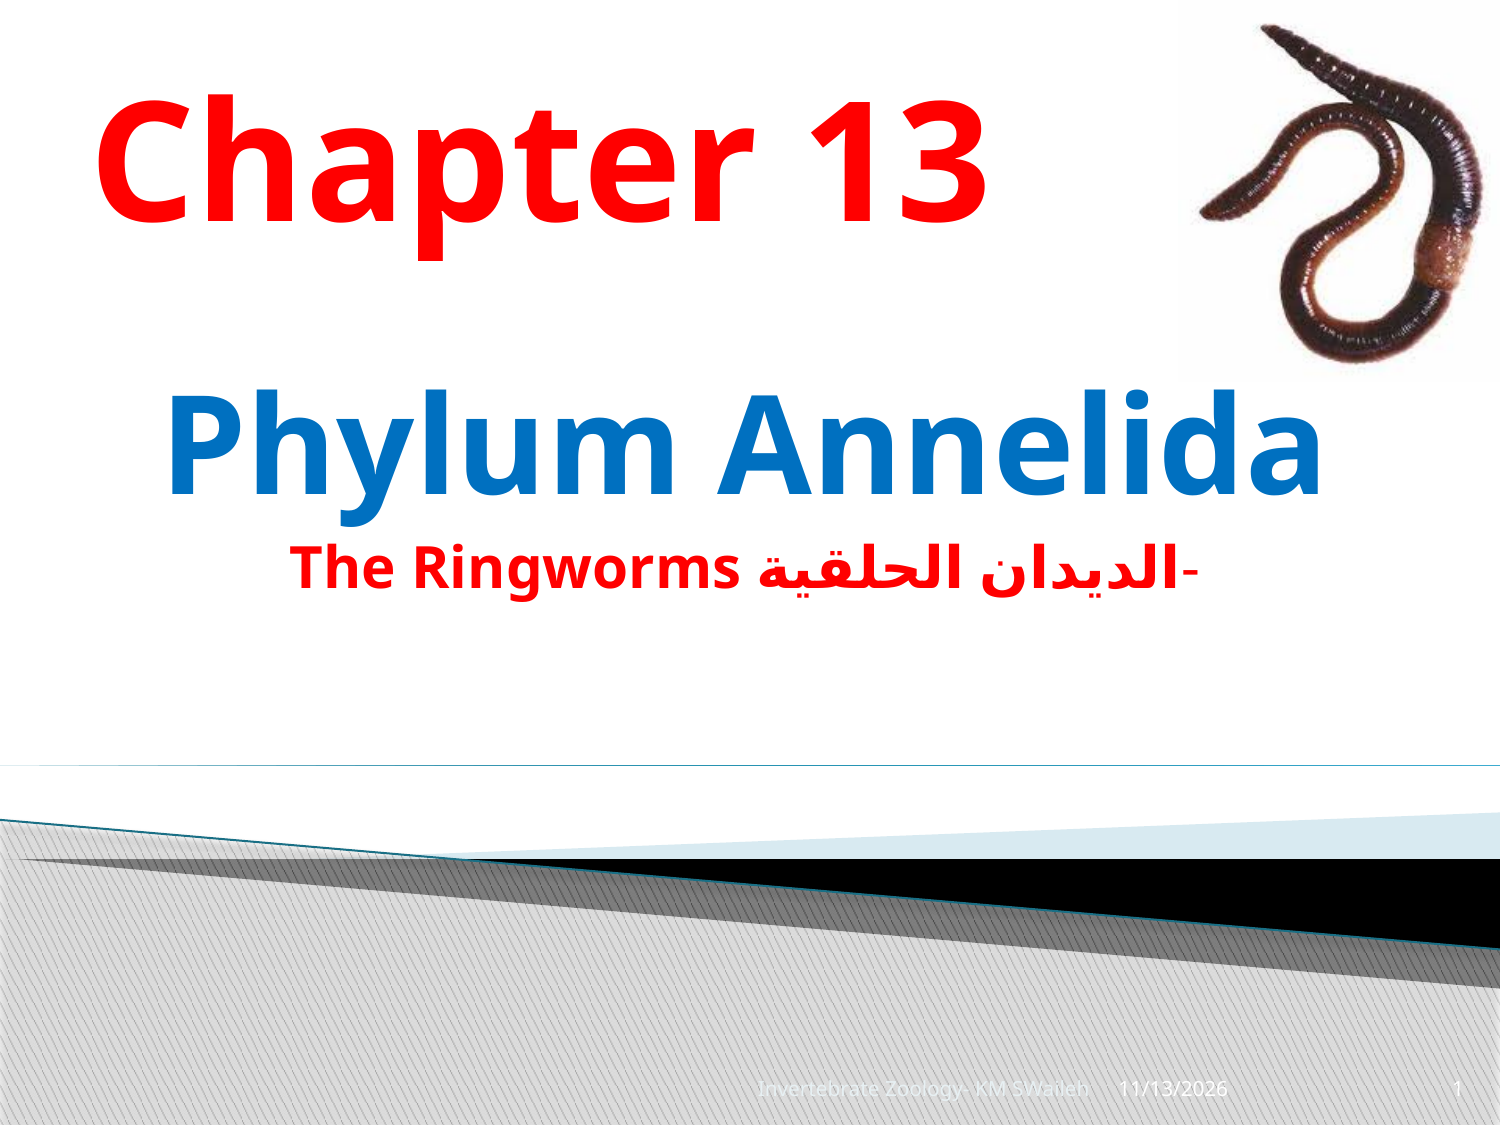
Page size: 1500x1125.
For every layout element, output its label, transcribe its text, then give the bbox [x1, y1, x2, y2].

picture [1177, 0, 1500, 382]
subtitle Phylum Annelida The Ringworms الديدان الحلقية- [112, 350, 1388, 700]
title Chapter 13 [75, 62, 1171, 263]
picture [5, 859, 1500, 989]
slide_number 1 [1418, 1051, 1479, 1112]
footer Invertebrate Zoology- KM SWaileh [718, 1051, 1105, 1112]
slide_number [1105, 1051, 1418, 1112]
